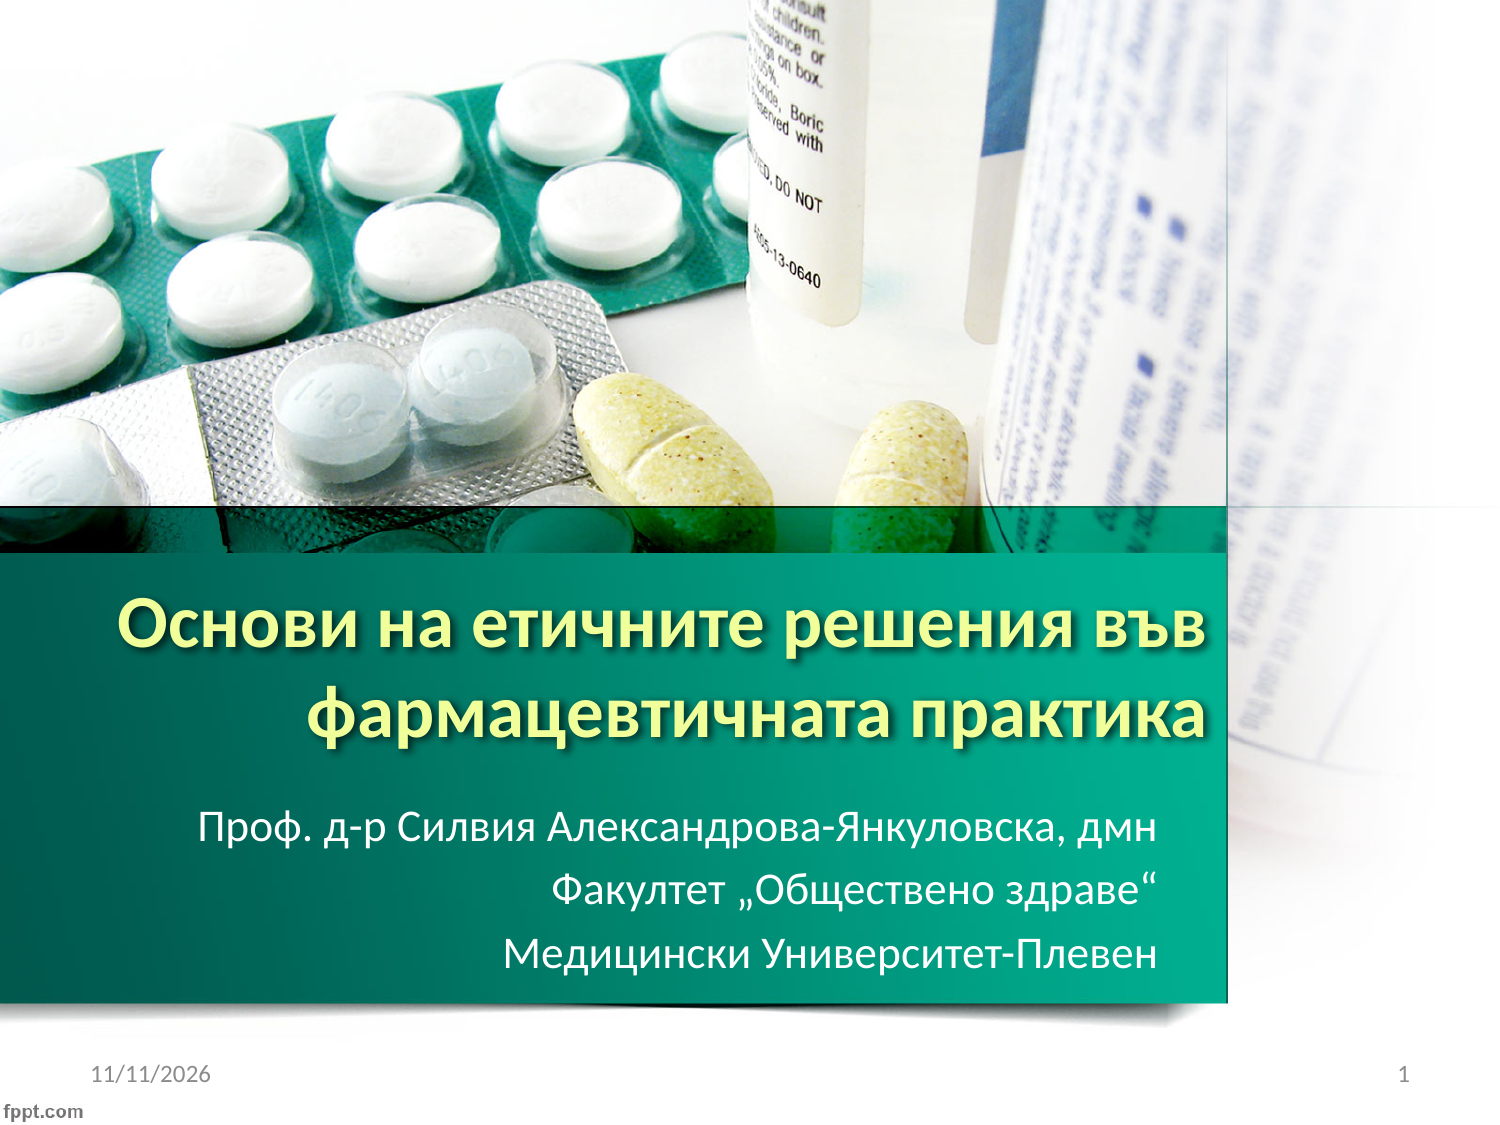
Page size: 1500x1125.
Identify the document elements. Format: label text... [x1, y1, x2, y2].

title Основи на етичните решения във фармацевтичната практика [0, 562, 1224, 763]
subtitle Проф. д-р Силвия Александрова-Янкуловска, дмн Факултет „Обществено здраве“ Медицински Университет-Плевен [123, 787, 1174, 989]
picture [0, 0, 1500, 1125]
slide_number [75, 1042, 425, 1103]
slide_number 1 [1074, 1042, 1425, 1103]
